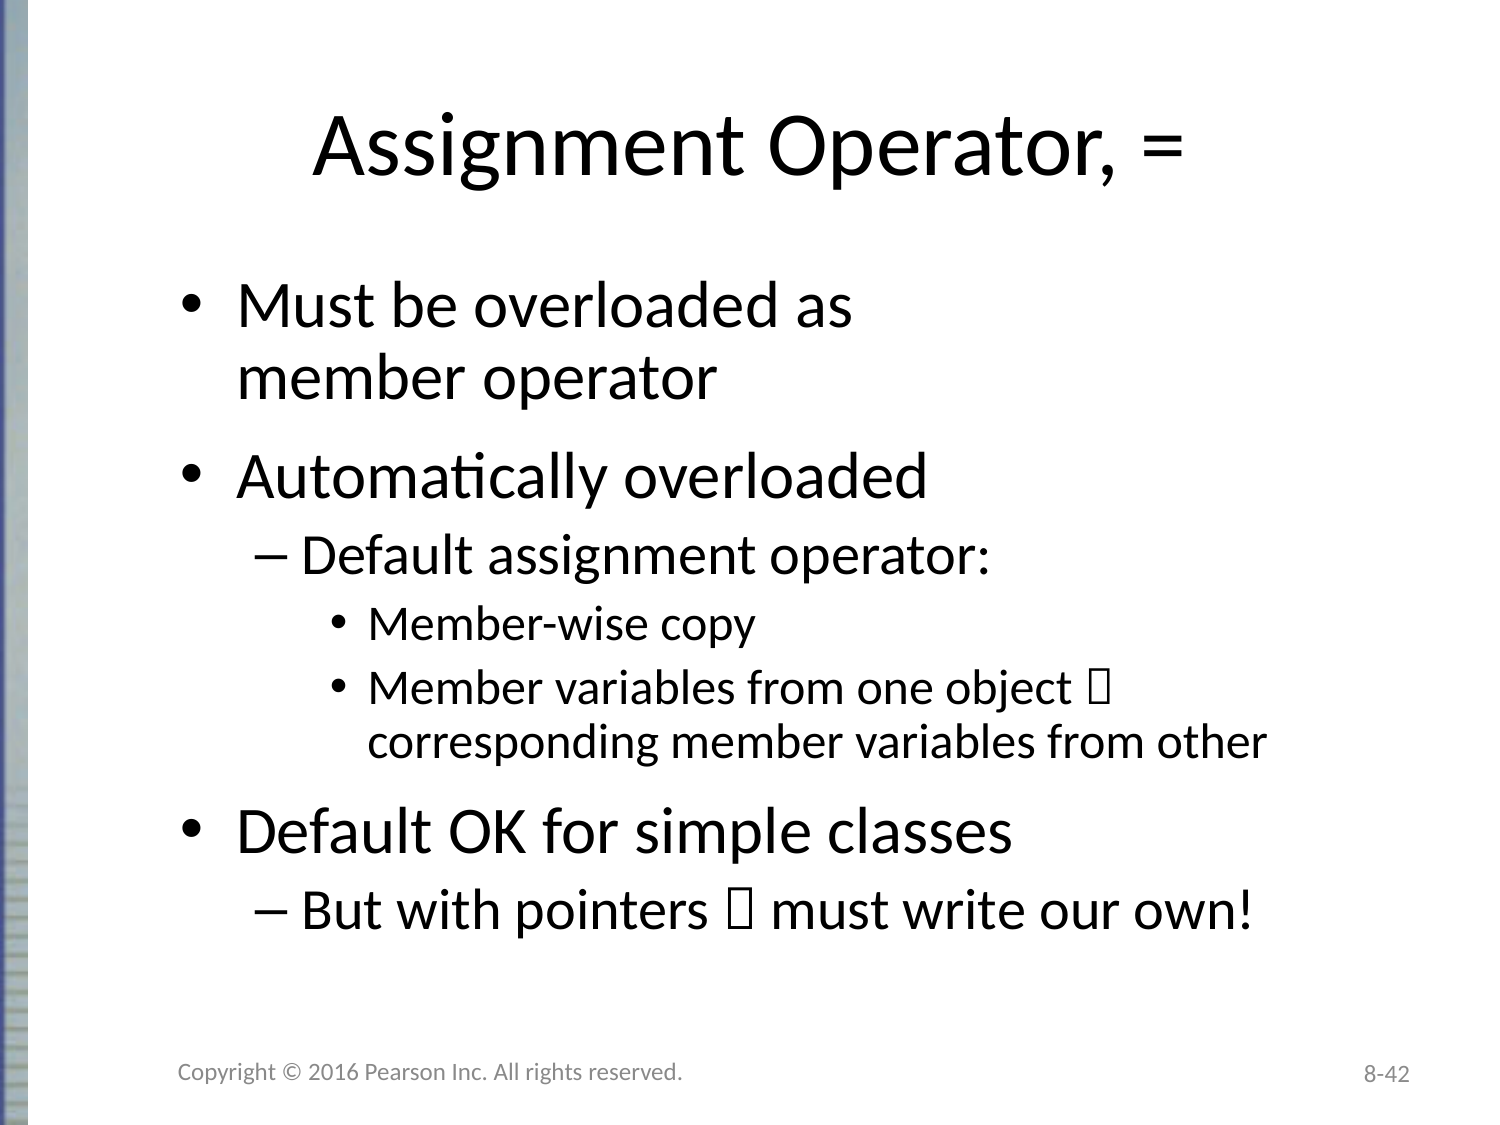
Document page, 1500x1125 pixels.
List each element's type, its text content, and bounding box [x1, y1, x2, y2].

title Assignment Operator, = [75, 45, 1425, 233]
slide_number 8-42 [1074, 1042, 1425, 1103]
list Must be overloaded as member operator Automatically overloaded Default assignment operator: Member-wise copy Member variables from one object  corresponding member variables from other Default OK for simple classes But with pointers  must write our own! [164, 262, 1447, 1022]
footer Copyright © 2016 Pearson Inc. All rights reserved. [75, 1040, 788, 1100]
picture [0, 0, 28, 1125]
